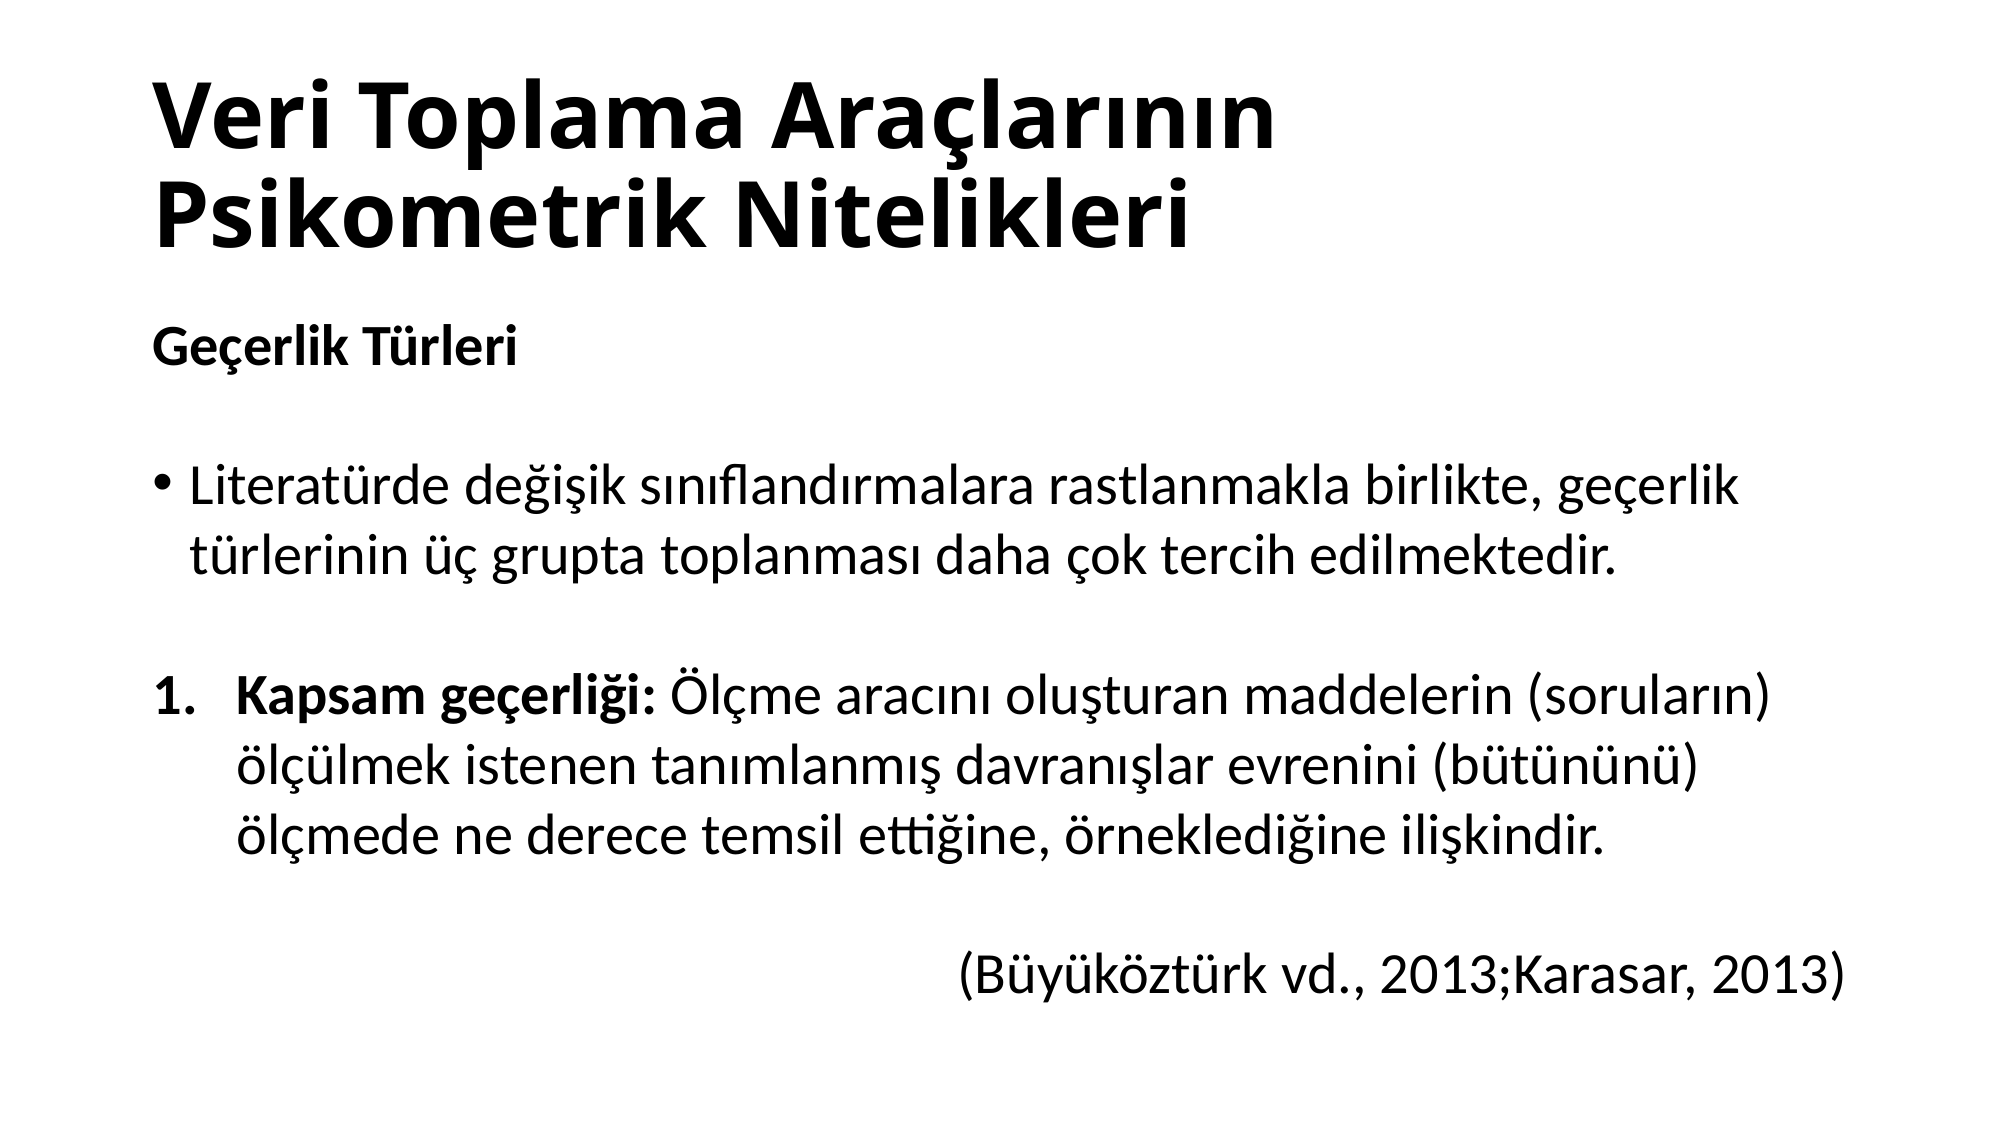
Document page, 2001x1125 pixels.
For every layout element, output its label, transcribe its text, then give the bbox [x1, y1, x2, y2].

title Veri Toplama Araçlarının Psikometrik Nitelikleri [137, 59, 1863, 278]
list Geçerlik Türleri Literatürde değişik sınıflandırmalara rastlanmakla birlikte, geçerlik türlerinin üç grupta toplanması daha çok tercih edilmektedir. Kapsam geçerliği: Ölçme aracını oluşturan maddelerin (soruların) ölçülmek istenen tanımlanmış davranışlar evrenini (bütününü) ölçmede ne derece temsil ettiğine, örneklediğine ilişkindir. (Büyüköztürk vd., 2013;Karasar, 2013) [137, 299, 1863, 1014]
